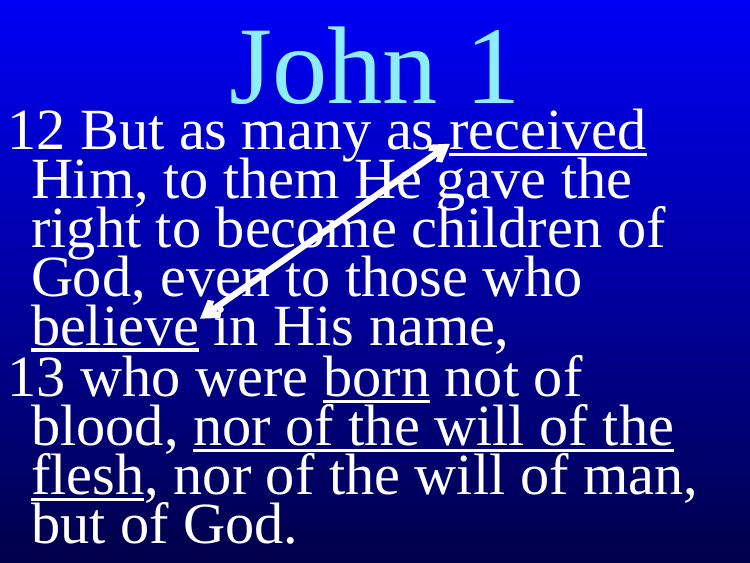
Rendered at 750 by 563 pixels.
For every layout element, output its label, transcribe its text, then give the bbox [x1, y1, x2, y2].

title John 1 [0, 12, 750, 105]
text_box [199, 143, 451, 319]
list 12 But as many as received Him, to them He gave the right to become children of God, even to those who believe in His name, 13 who were born not of blood, nor of the will of the flesh, nor of the will of man, but of God. [0, 105, 750, 507]
